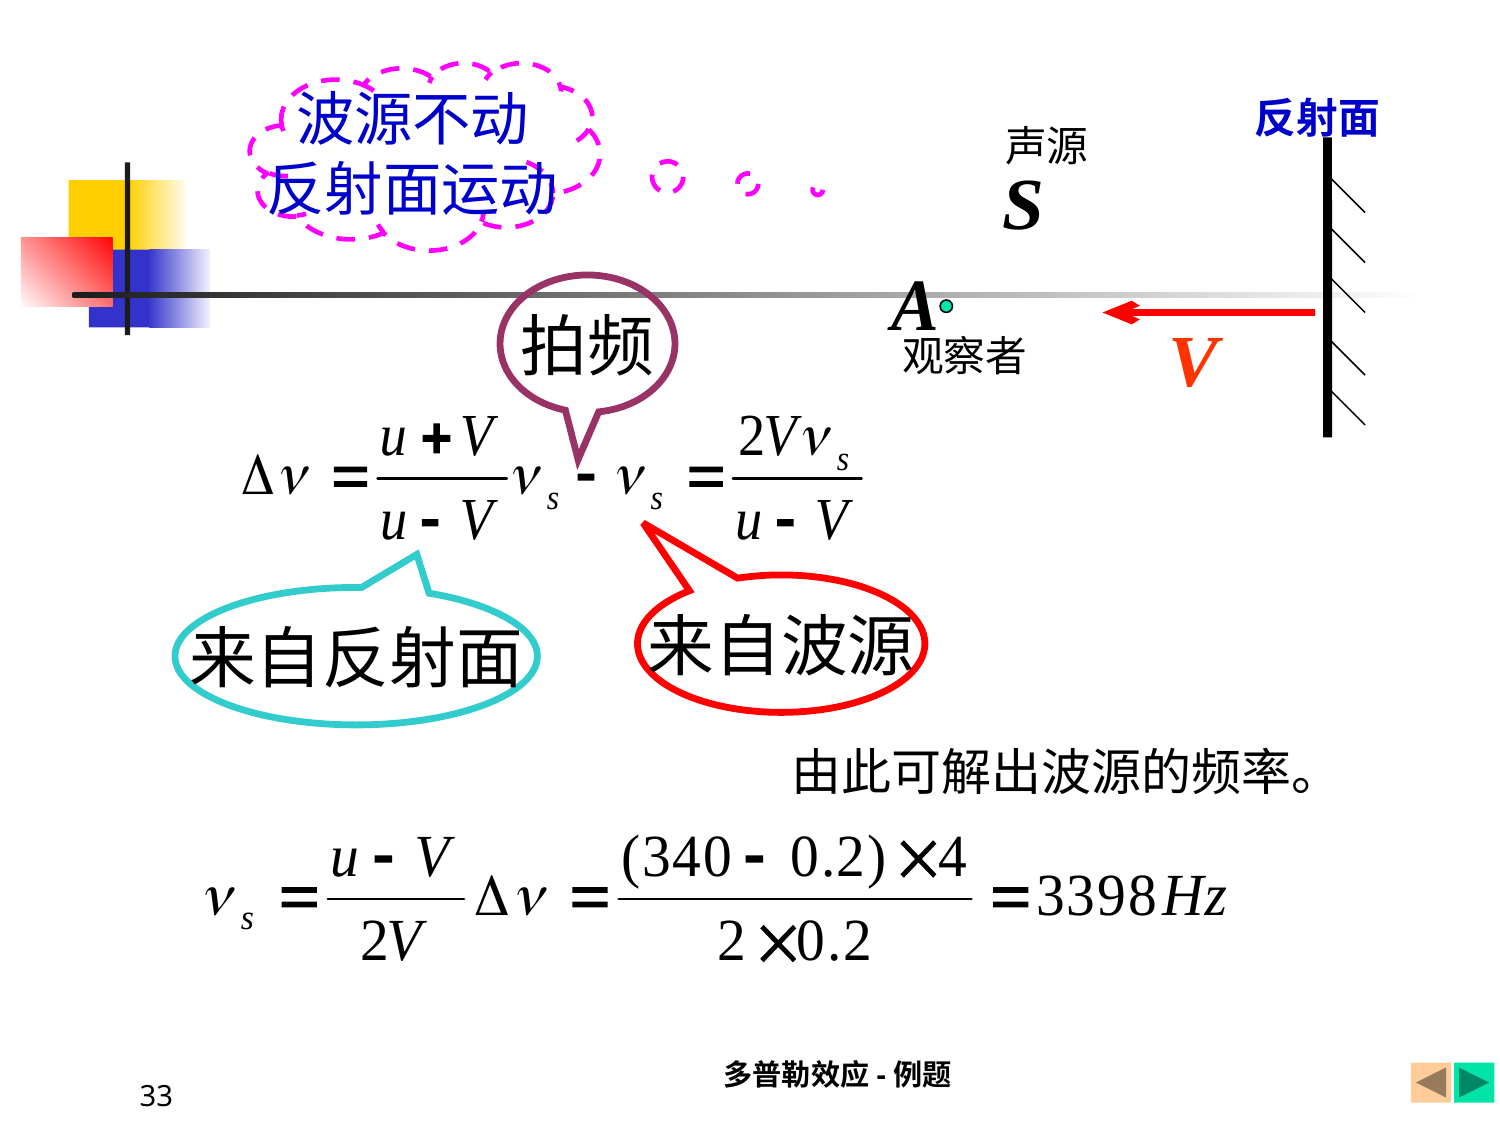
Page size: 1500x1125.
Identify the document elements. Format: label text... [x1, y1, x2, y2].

text_box 来自波源 [637, 550, 925, 713]
text_box 来自反射面 [174, 554, 538, 725]
text_box 由此可解出波源的频率。 [776, 732, 1357, 808]
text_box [874, 84, 1396, 438]
slide_number 33 [0, 1050, 313, 1125]
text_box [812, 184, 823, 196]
text_box 波源不动 反射面运动 [249, 63, 601, 251]
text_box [232, 399, 868, 550]
text_box 拍频 [500, 274, 676, 399]
footer 多普勒效应-例题 [600, 1024, 1075, 1100]
text_box 波源不动 反射面运动 [737, 173, 759, 195]
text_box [199, 820, 1239, 971]
text_box 波源不动 反射面运动 [652, 161, 684, 193]
